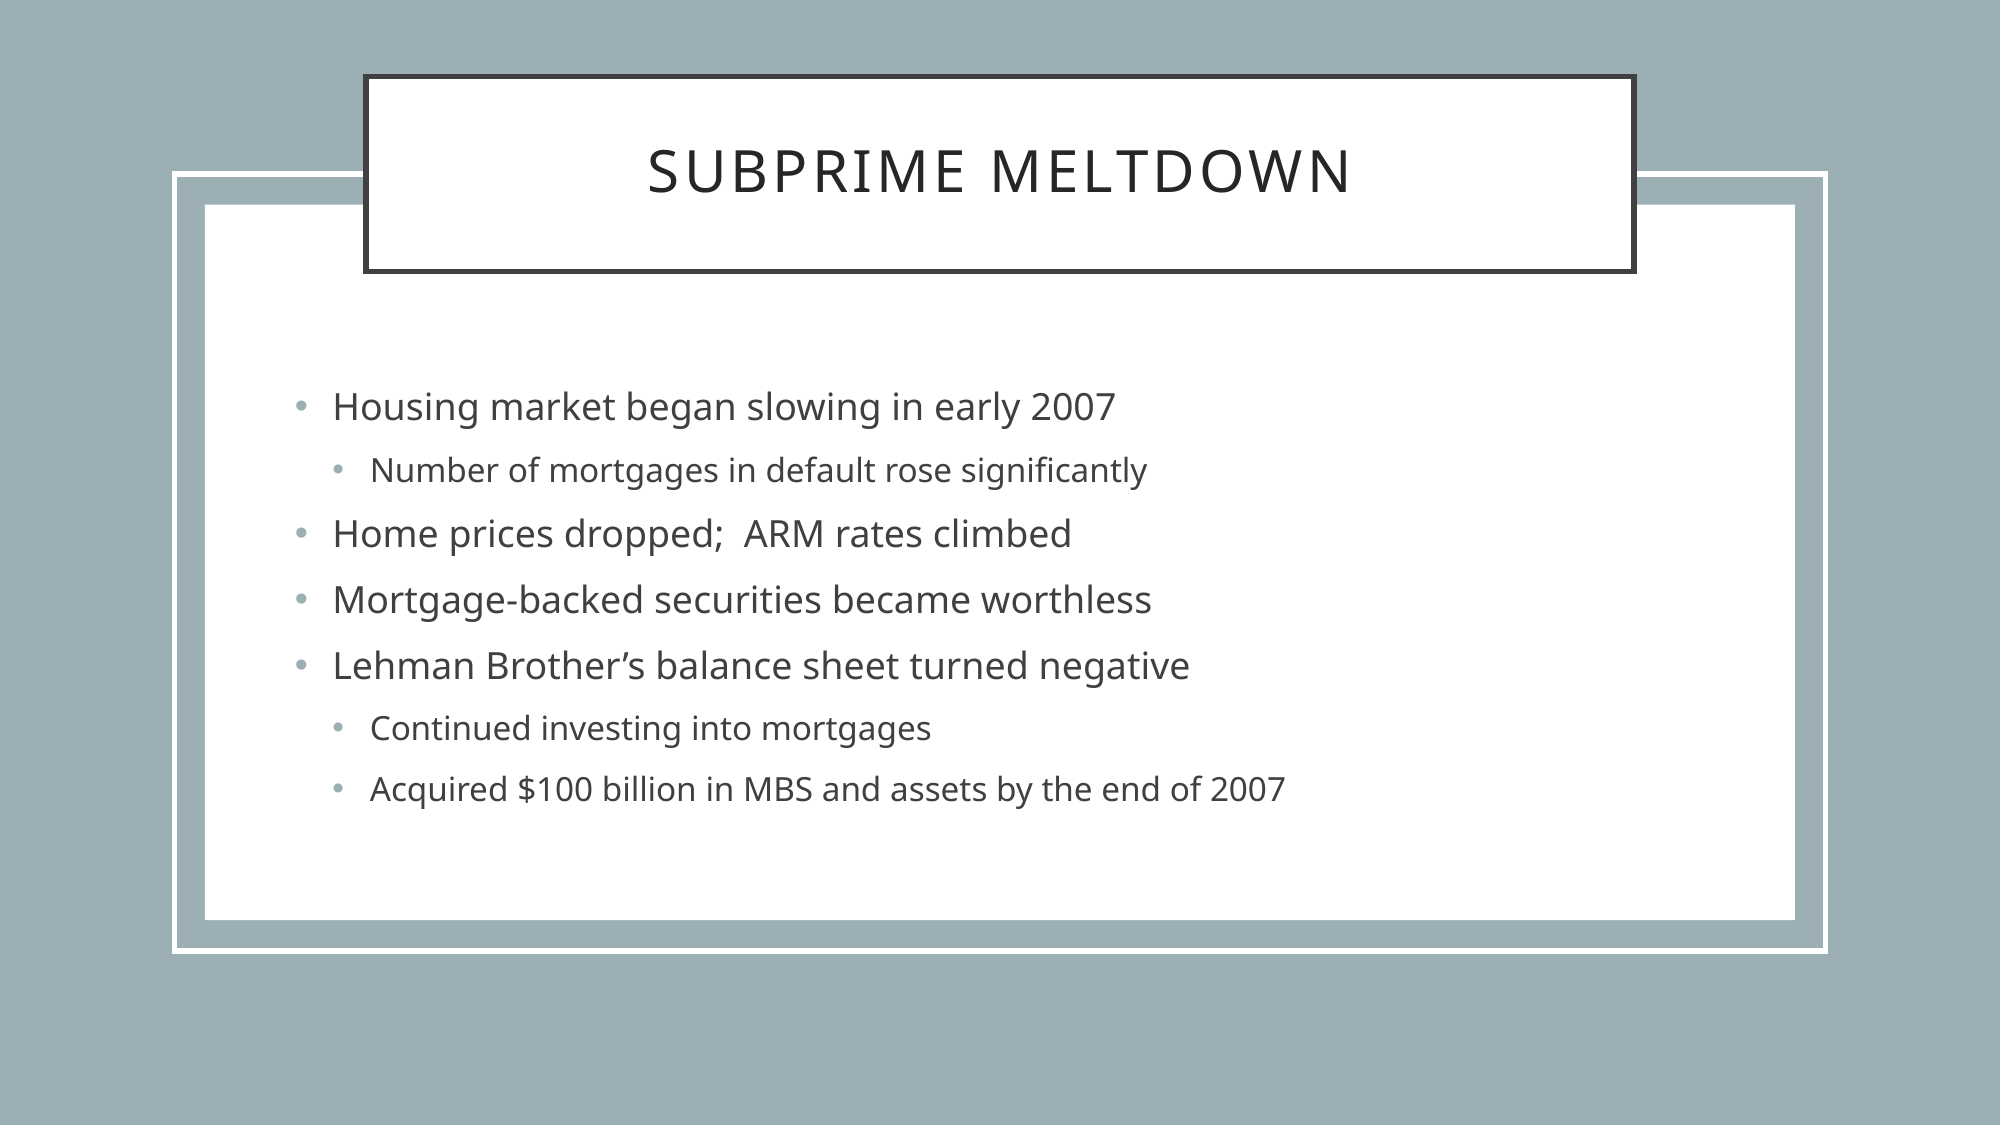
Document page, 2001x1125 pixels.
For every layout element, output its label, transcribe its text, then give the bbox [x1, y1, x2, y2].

text_box [173, 173, 1827, 952]
text_box [0, 0, 2000, 1125]
title Subprime meltdown [363, 74, 1637, 274]
list Housing market began slowing in early 2007 Number of mortgages in default rose significantly Home prices dropped; ARM rates climbed Mortgage-backed securities became worthless Lehman Brother’s balance sheet turned negative Continued investing into mortgages Acquired $100 billion in MBS and assets by the end of 2007 [279, 375, 1721, 890]
